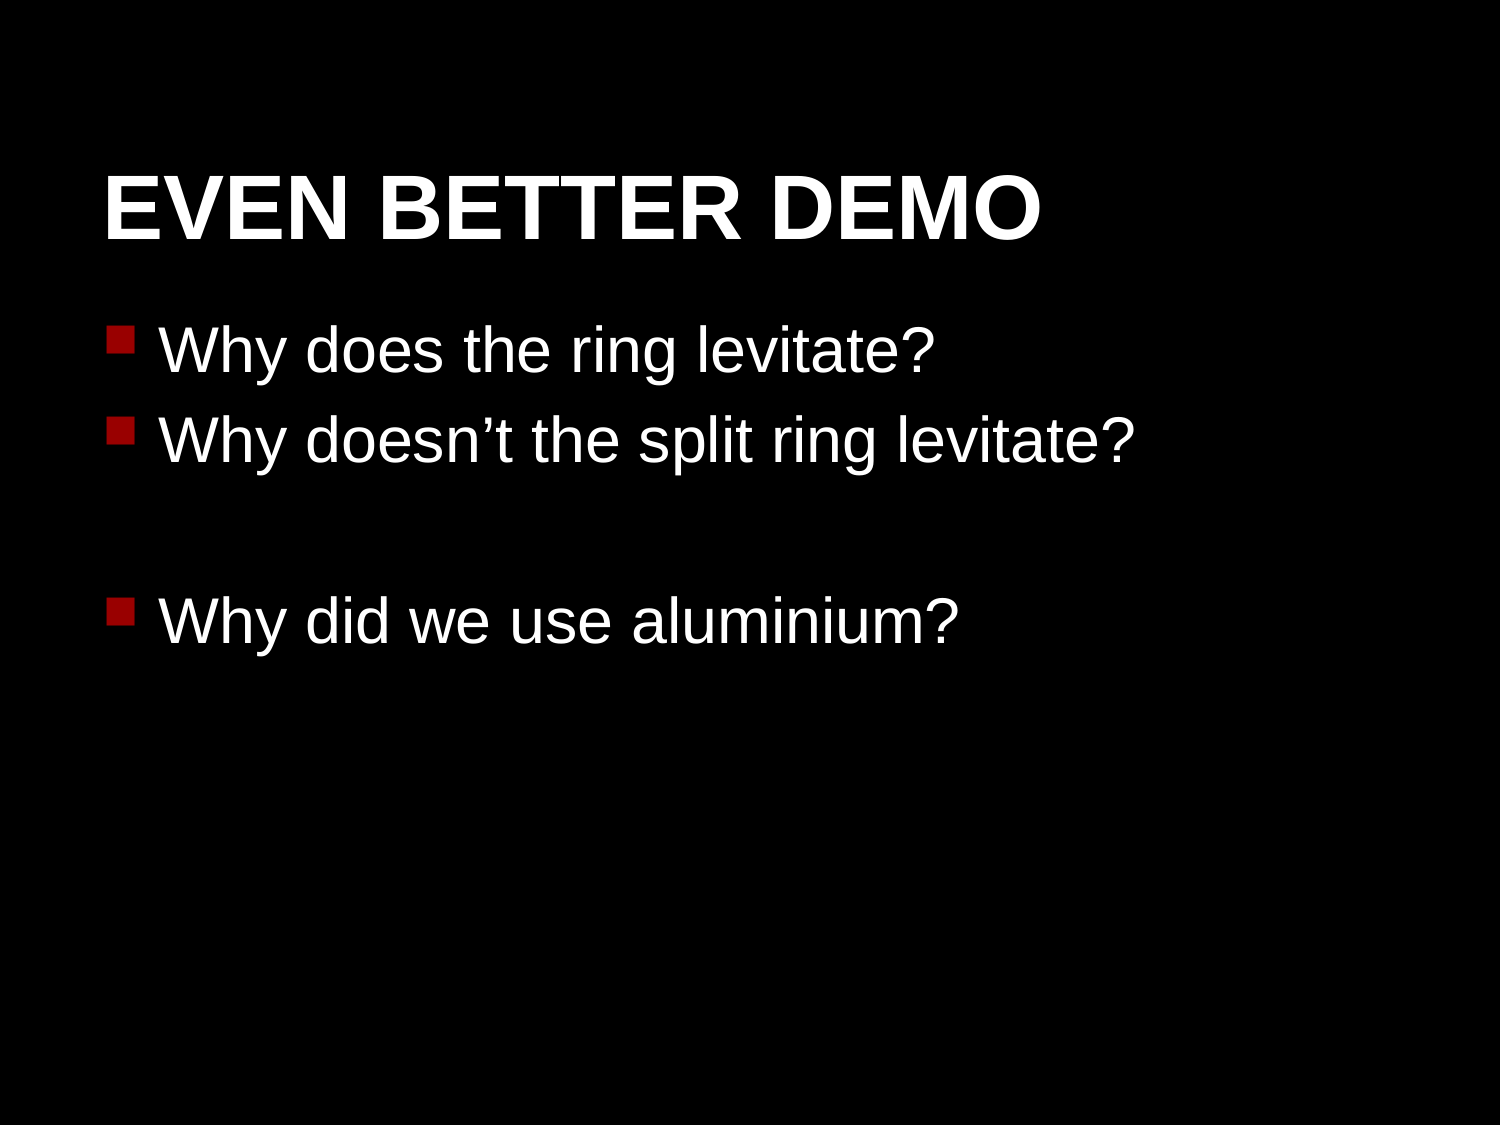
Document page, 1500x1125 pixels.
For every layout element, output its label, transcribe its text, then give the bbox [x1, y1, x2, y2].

list Why does the ring levitate? Why doesn’t the split ring levitate? Why did we use aluminium? [87, 299, 1426, 963]
title EVEN BETTER DEMO [87, 77, 1426, 266]
